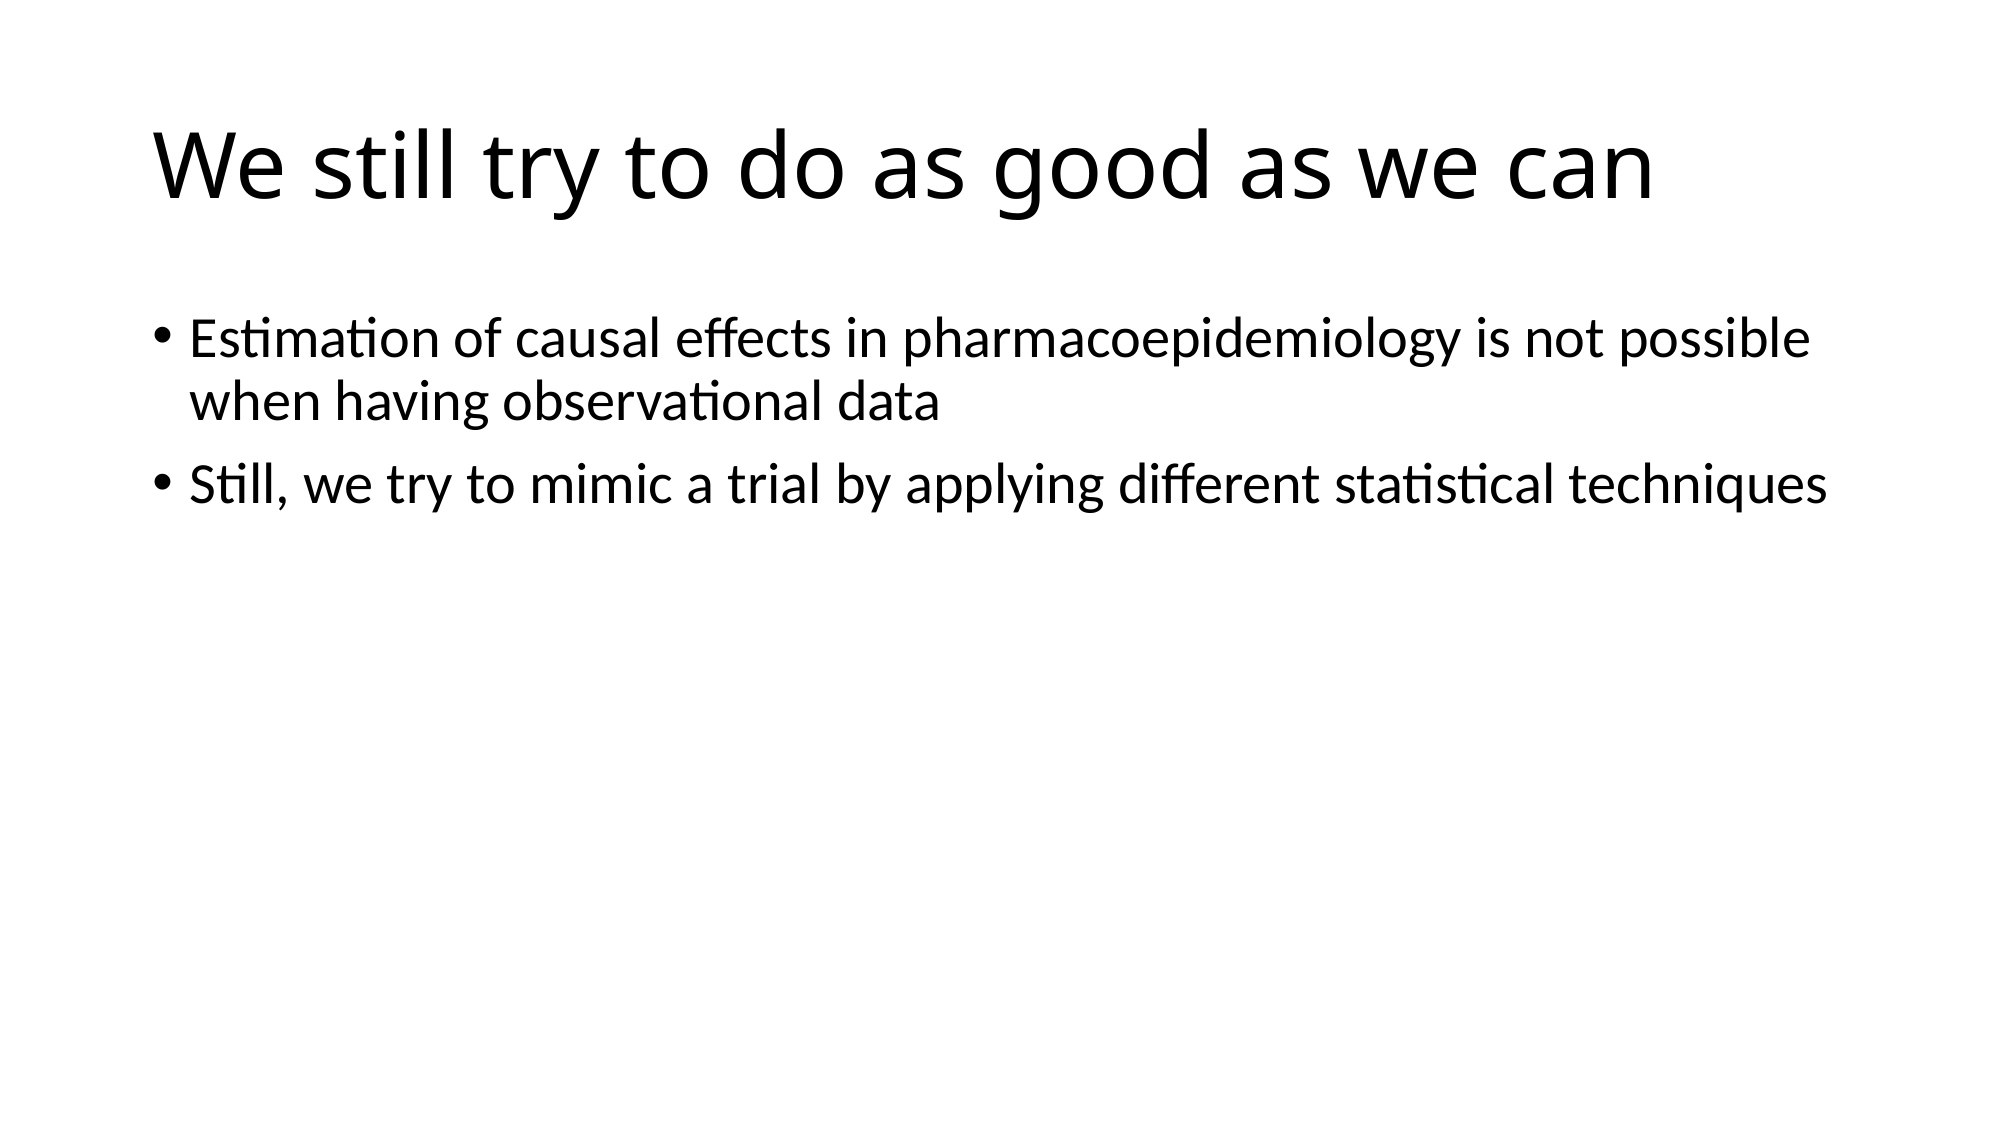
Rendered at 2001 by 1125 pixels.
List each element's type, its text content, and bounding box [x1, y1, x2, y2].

list Estimation of causal effects in pharmacoepidemiology is not possible when having observational data Still, we try to mimic a trial by applying different statistical techniques [137, 299, 1863, 1014]
title We still try to do as good as we can [137, 59, 1863, 278]
